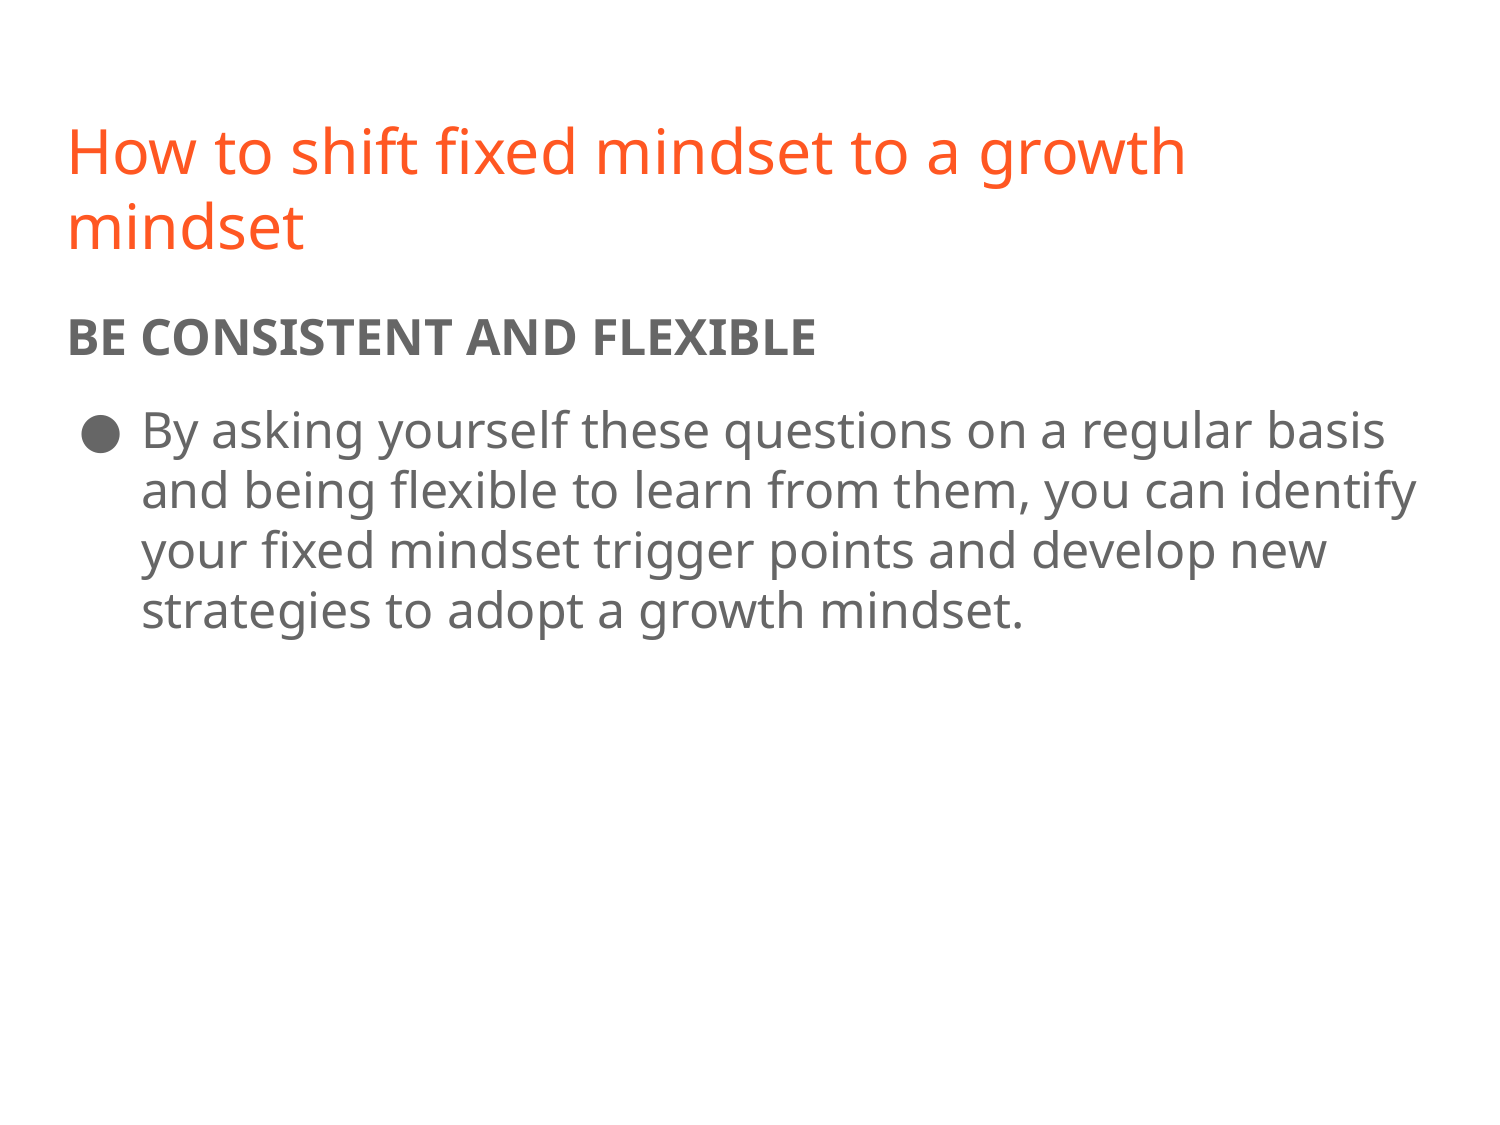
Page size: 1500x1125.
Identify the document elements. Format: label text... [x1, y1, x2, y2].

list BE CONSISTENT AND FLEXIBLE By asking yourself these questions on a regular basis and being flexible to learn from them, you can identify your fixed mindset trigger points and develop new strategies to adopt a growth mindset. [51, 290, 1449, 1038]
title How to shift fixed mindset to a growth mindset [51, 97, 1449, 223]
